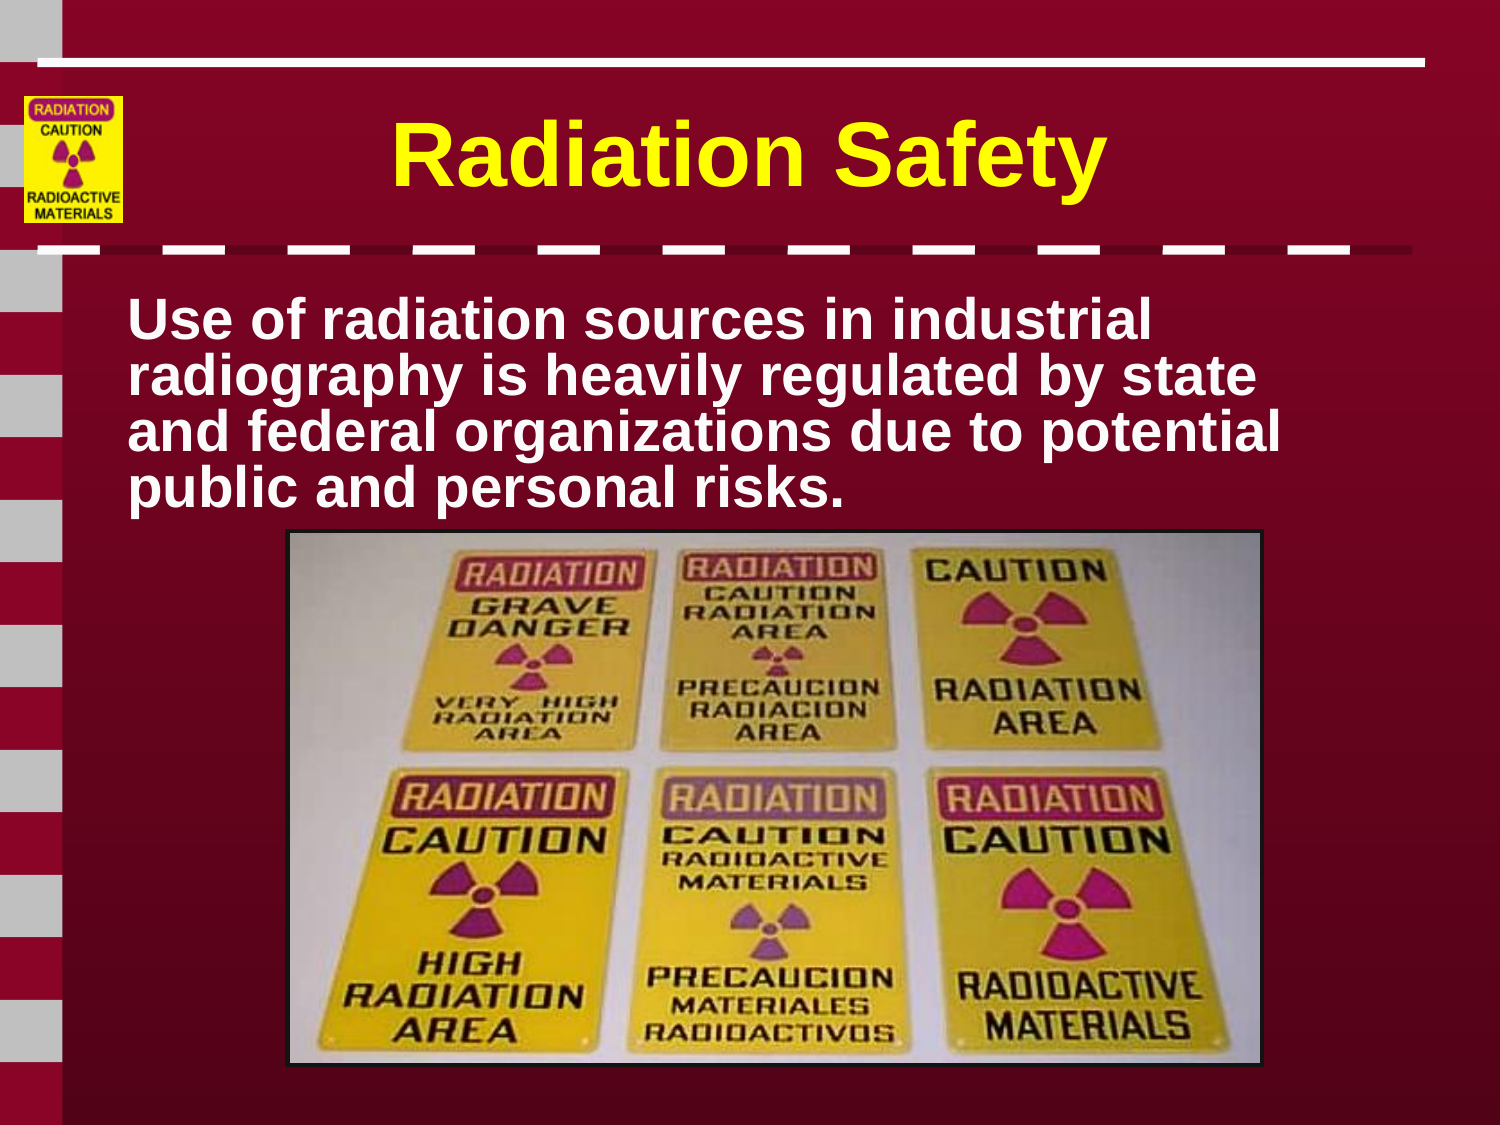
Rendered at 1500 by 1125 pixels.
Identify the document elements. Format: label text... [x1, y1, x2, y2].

picture [289, 533, 1261, 1063]
list Use of radiation sources in industrial radiography is heavily regulated by state and federal organizations due to potential public and personal risks. [112, 287, 1328, 571]
title Radiation Safety [112, 87, 1388, 213]
picture [24, 96, 123, 223]
